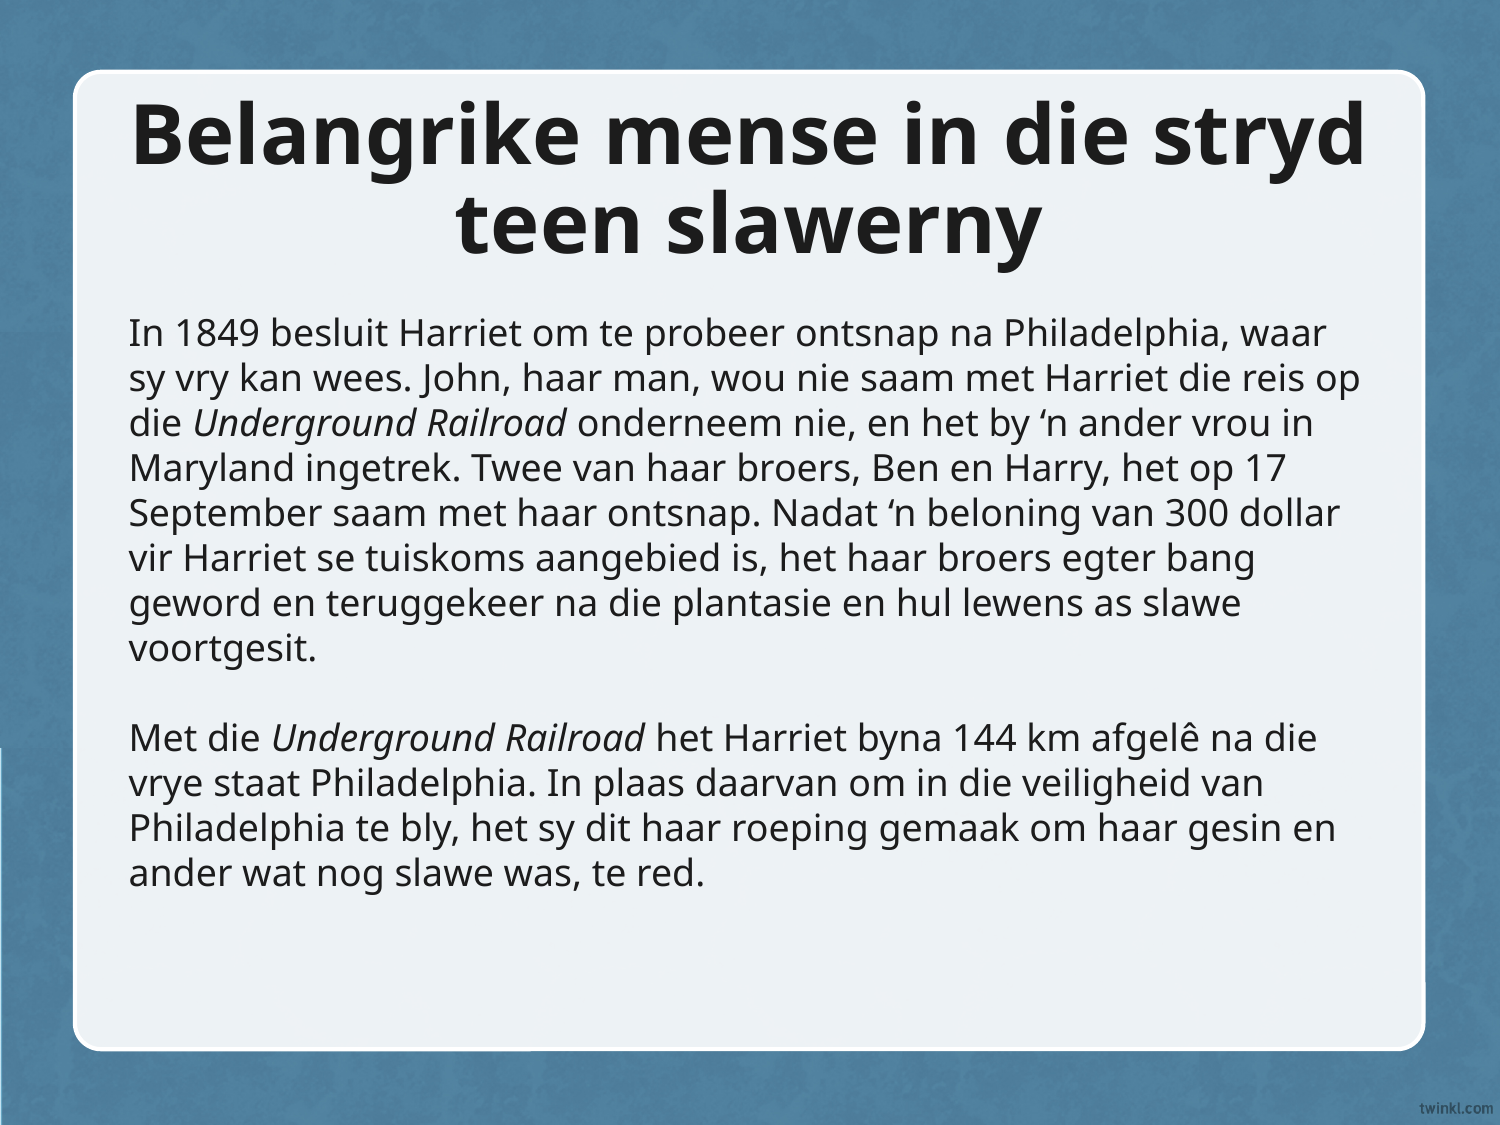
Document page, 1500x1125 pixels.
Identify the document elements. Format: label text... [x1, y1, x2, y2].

picture [0, 0, 1500, 1125]
text_box In 1849 besluit Harriet om te probeer ontsnap na Philadelphia, waar sy vry kan wees. John, haar man, wou nie saam met Harriet die reis op die Underground Railroad onderneem nie, en het by ‘n ander vrou in Maryland ingetrek. Twee van haar broers, Ben en Harry, het op 17 September saam met haar ontsnap. Nadat ‘n beloning van 300 dollar vir Harriet se tuiskoms aangebied is, het haar broers egter bang geword en teruggekeer na die plantasie en hul lewens as slawe voortgesit. Met die Underground Railroad het Harriet byna 144 km afgelê na die vrye staat Philadelphia. In plaas daarvan om in die veiligheid van Philadelphia te bly, het sy dit haar roeping gemaak om haar gesin en ander wat nog slawe was, te red. [110, 291, 1388, 957]
title Belangrike mense in die stryd teen slawerny [73, 98, 1426, 266]
